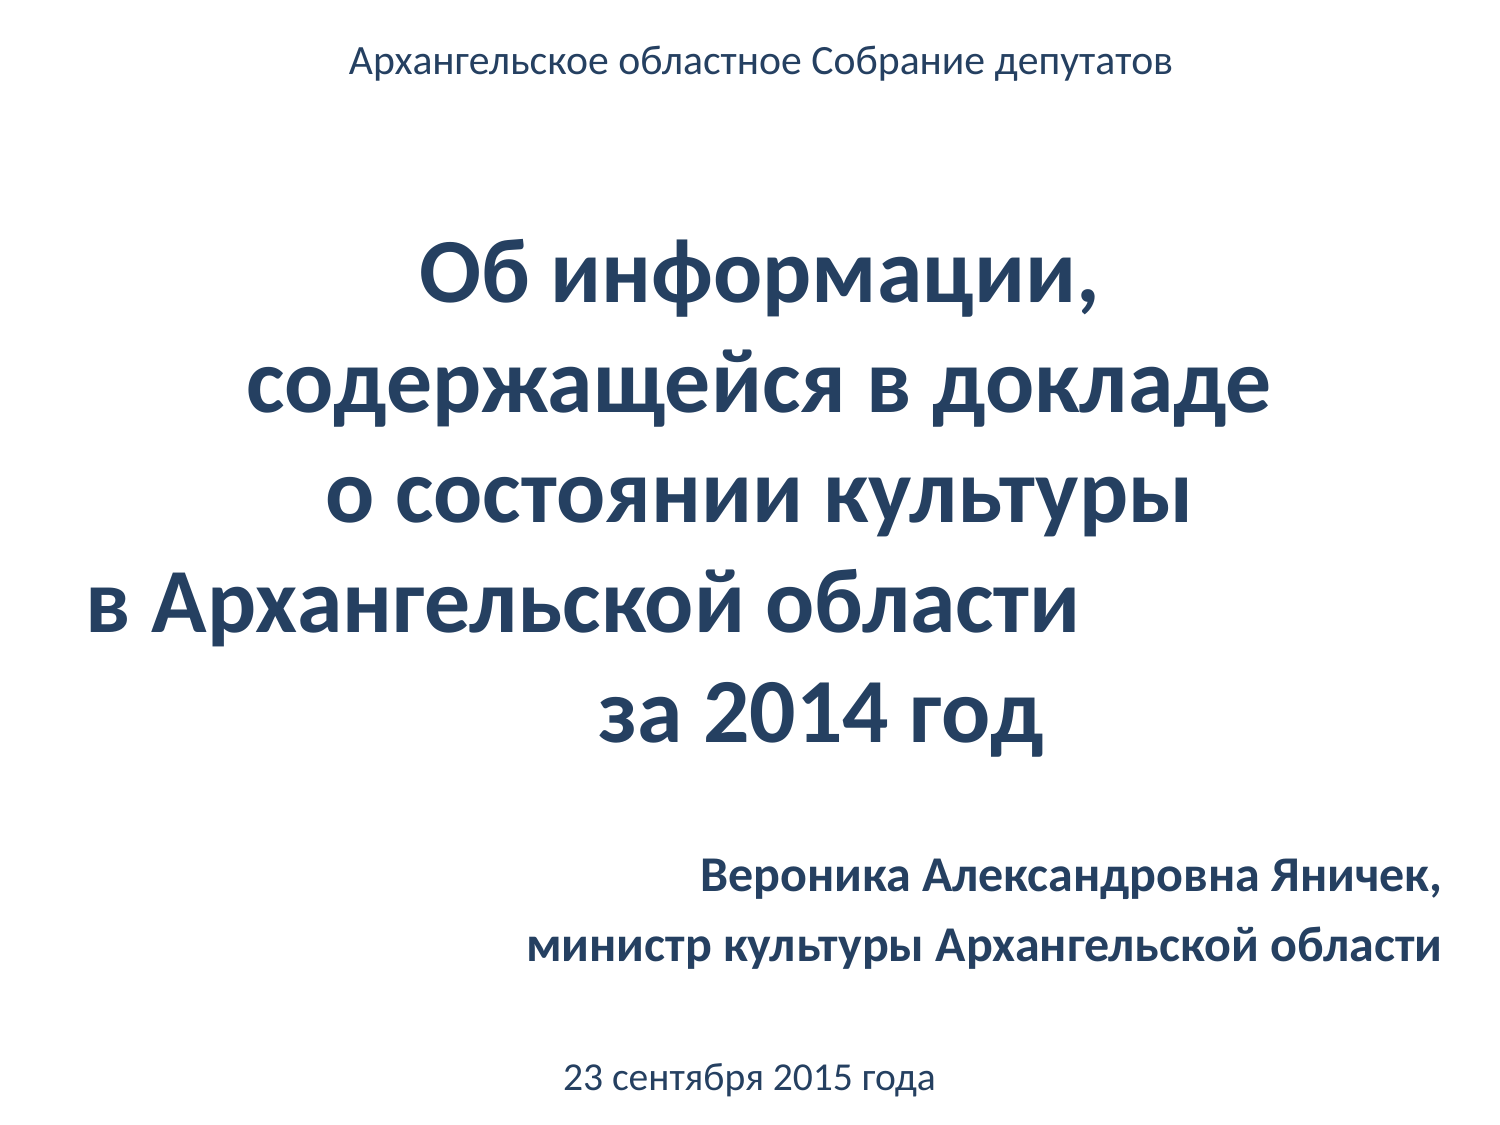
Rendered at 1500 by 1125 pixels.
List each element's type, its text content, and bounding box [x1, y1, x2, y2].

text_box 23 сентября 2015 года [431, 1034, 1069, 1106]
title Об информации, содержащейся в докладе о состоянии культуры в Архангельской области за 2014 год [64, 207, 1477, 764]
text_box Архангельское областное Собрание депутатов [123, 30, 1399, 90]
subtitle Вероника Александровна Яничек, министр культуры Архангельской области [182, 833, 1459, 977]
